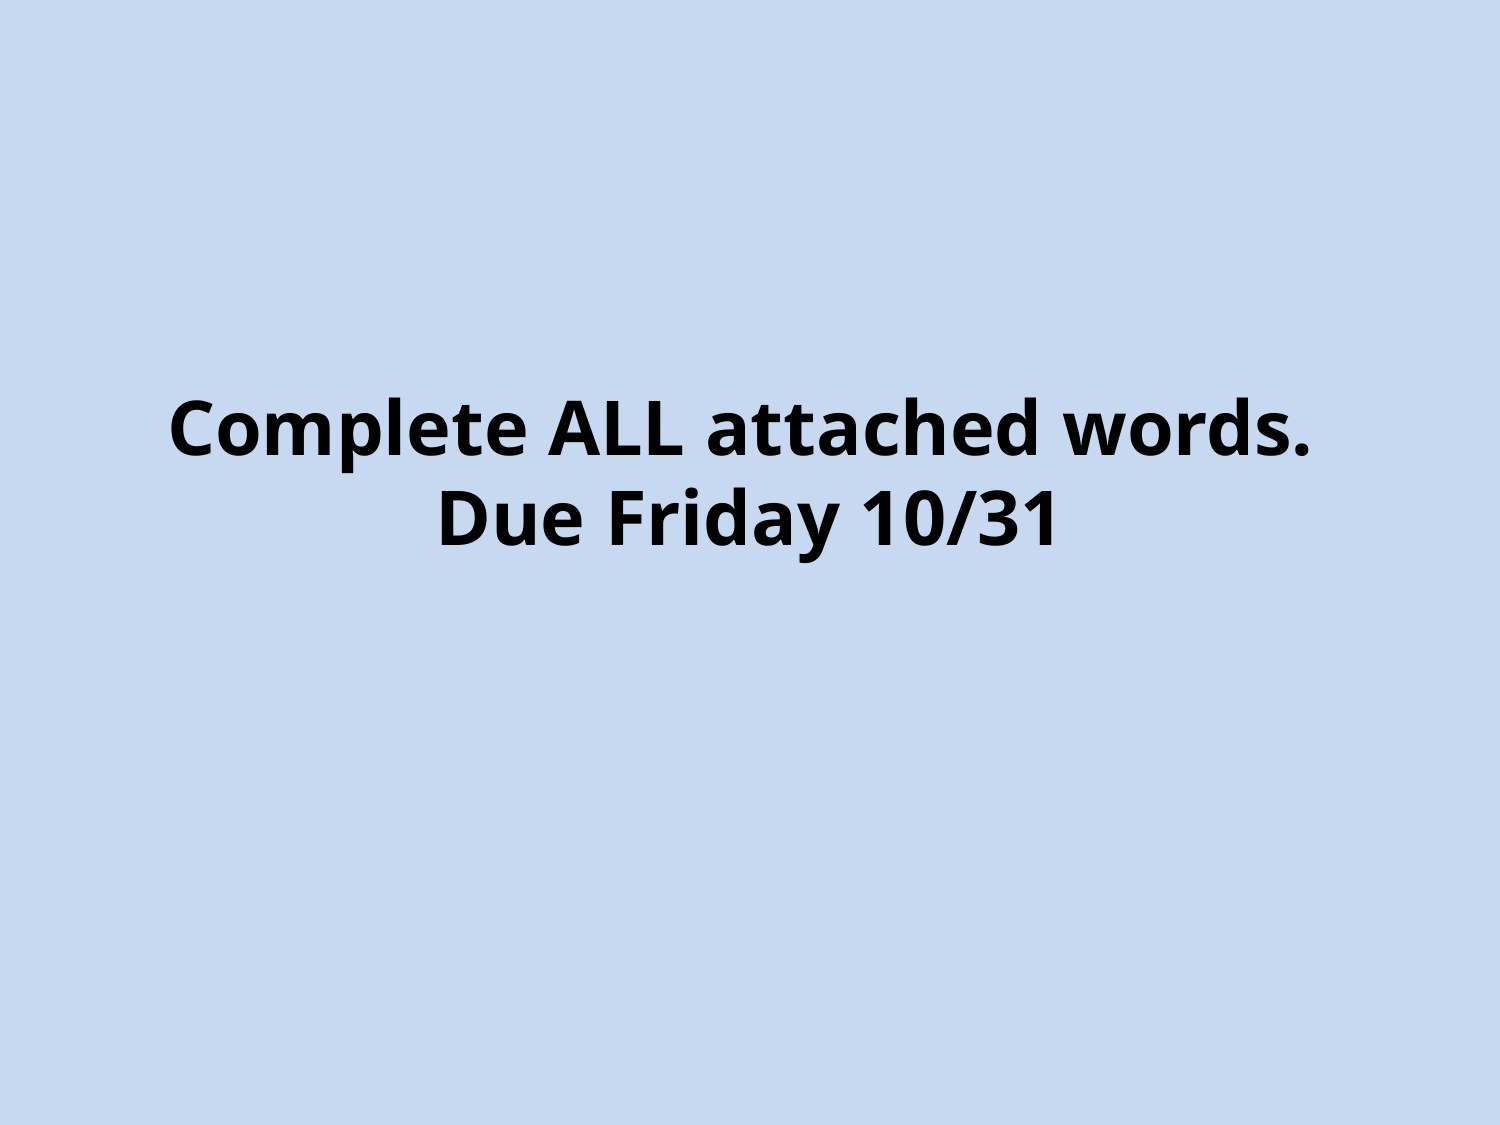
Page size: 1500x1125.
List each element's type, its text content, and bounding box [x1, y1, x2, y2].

title Complete ALL attached words. Due Friday 10/31 [112, 349, 1388, 591]
